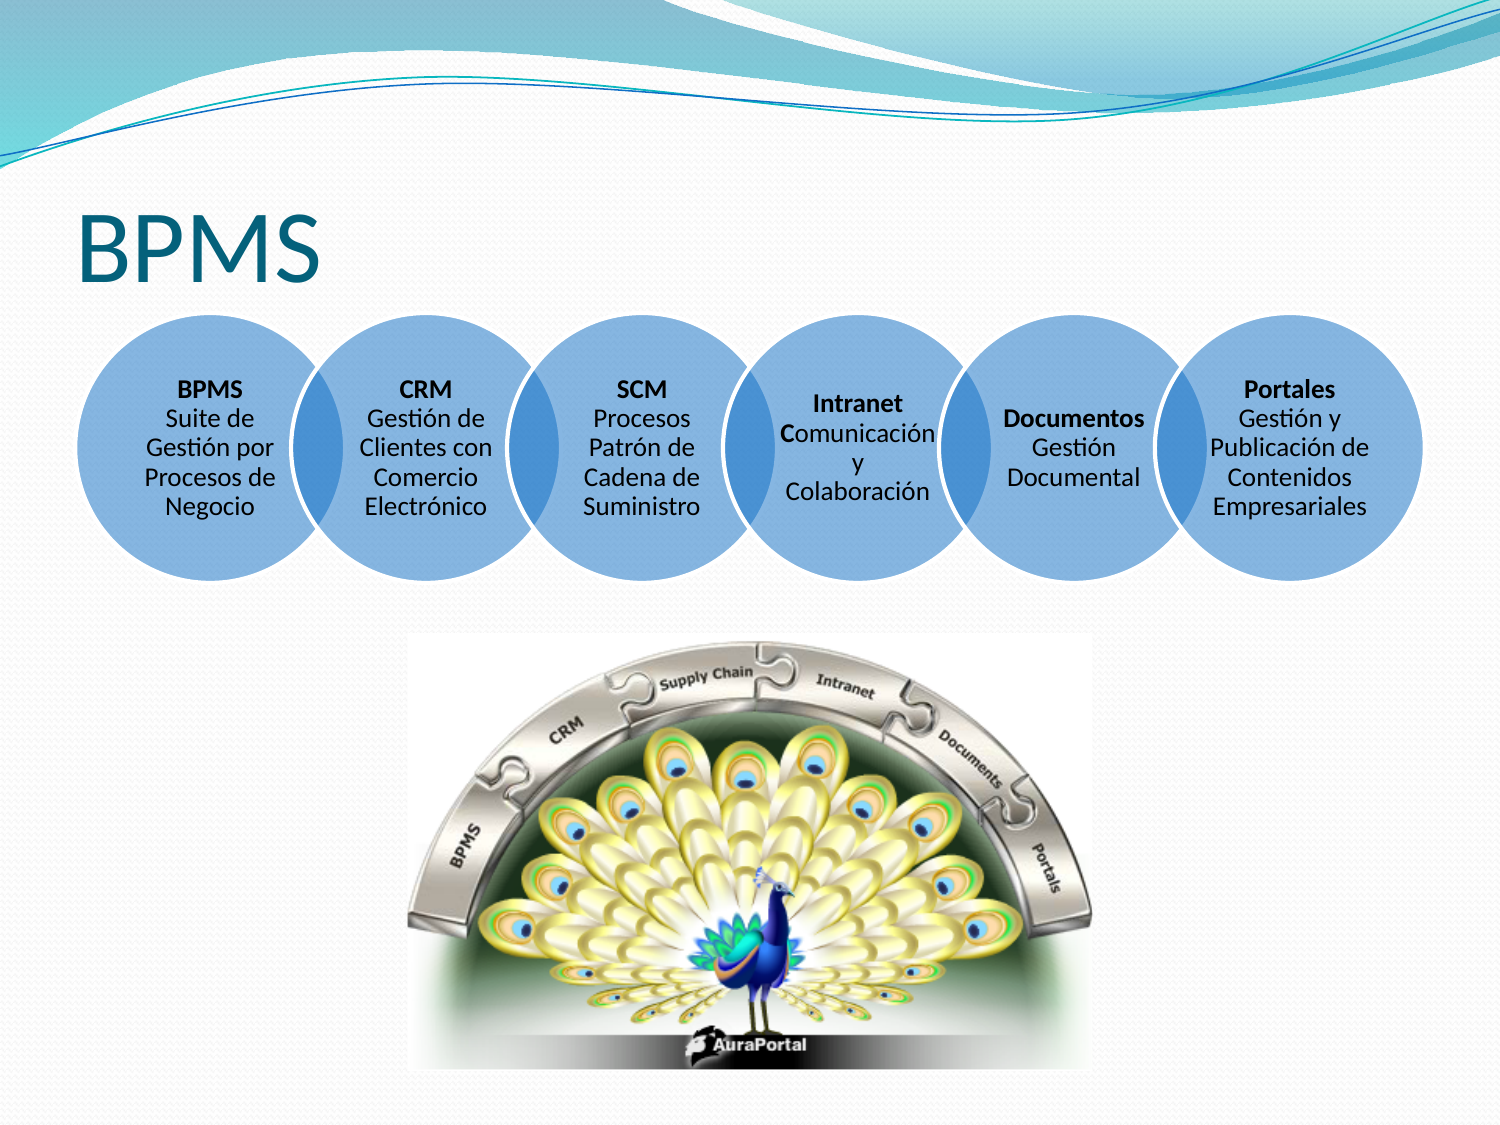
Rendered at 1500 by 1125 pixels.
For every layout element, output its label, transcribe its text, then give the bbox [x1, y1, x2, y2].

picture [407, 633, 1093, 1071]
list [74, 262, 1426, 634]
title BPMS [75, 115, 1425, 262]
